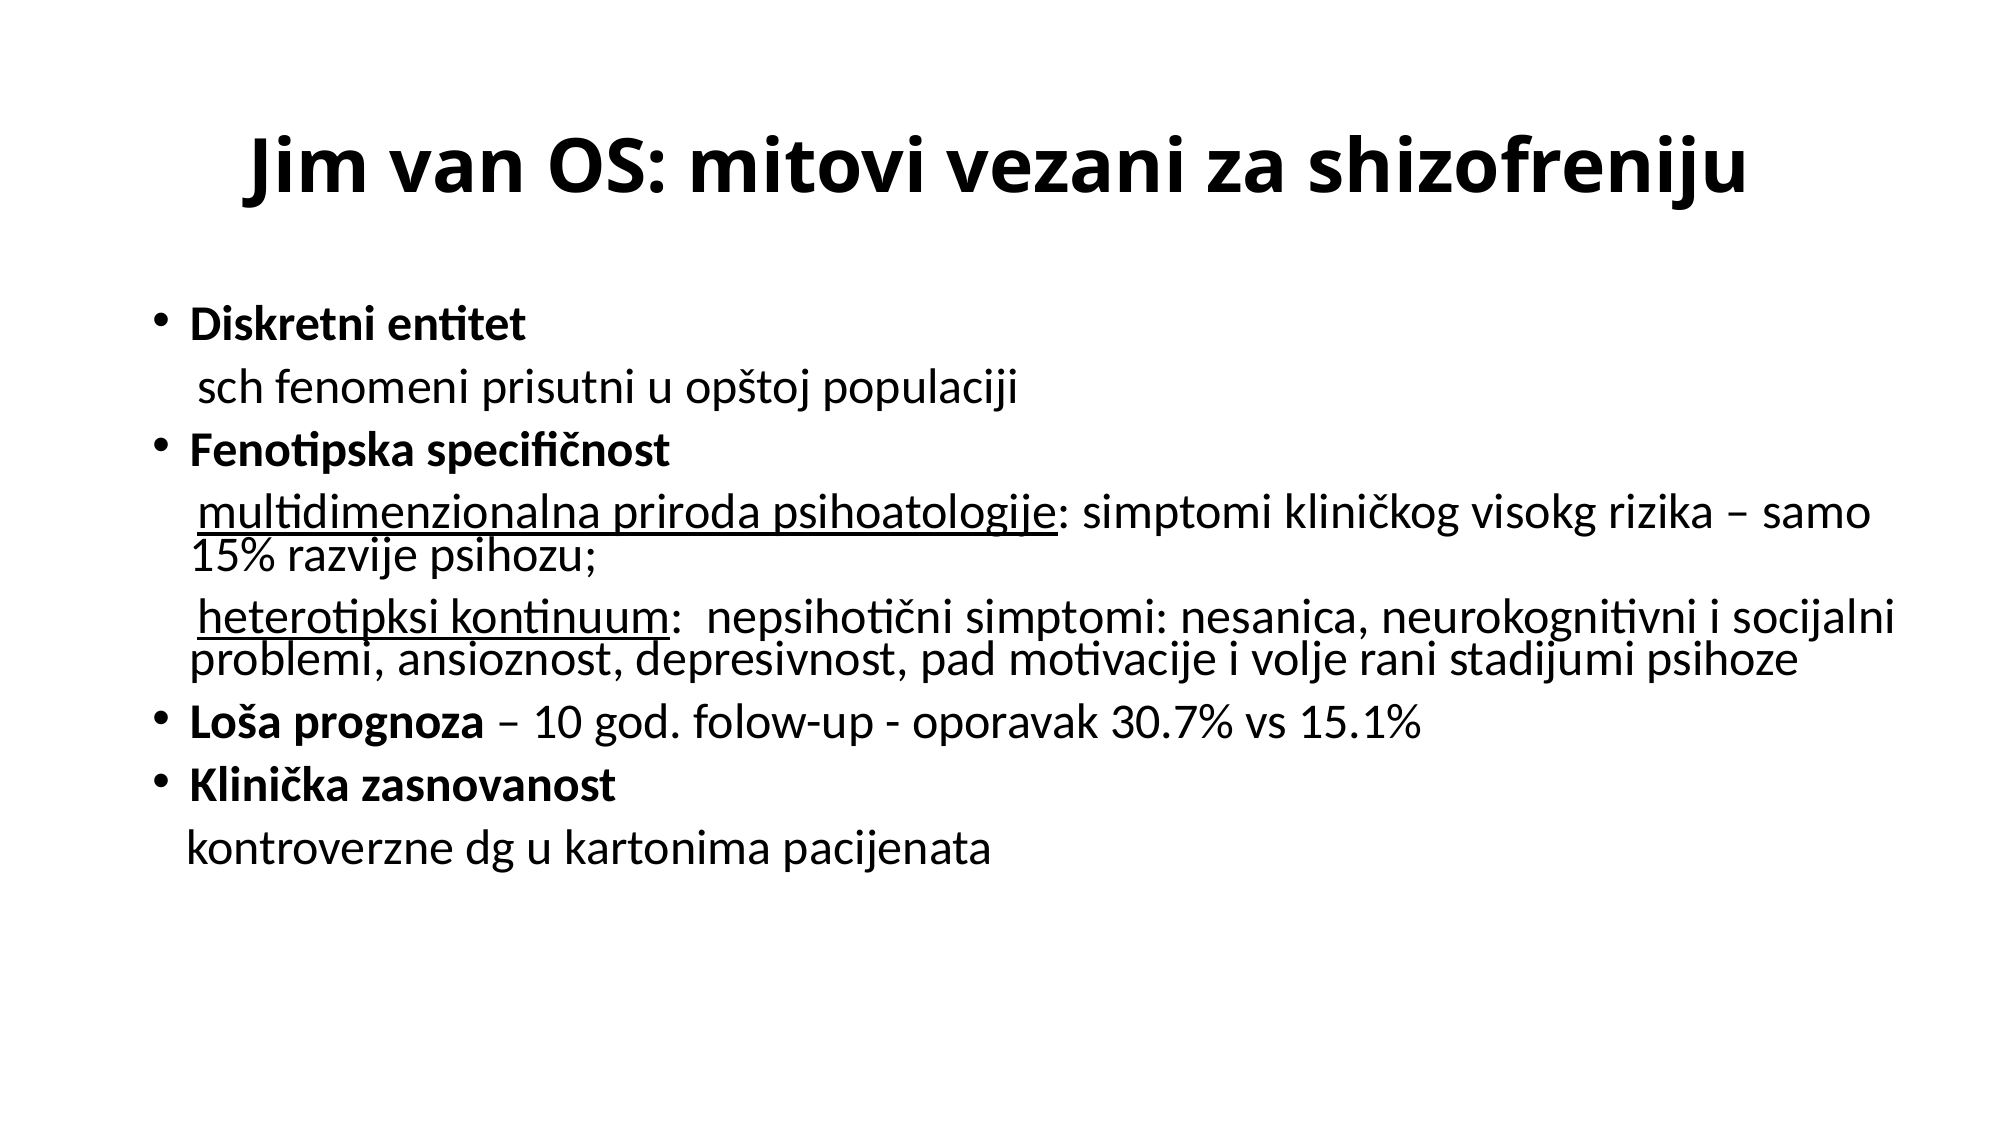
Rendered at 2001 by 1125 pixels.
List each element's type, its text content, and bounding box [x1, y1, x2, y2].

title Jim van OS: mitovi vezani za shizofreniju [137, 59, 1863, 278]
list Diskretni entitet sch fenomeni prisutni u opštoj populaciji Fenotipska specifičnost multidimenzionalna priroda psihoatologije: simptomi kliničkog visokg rizika – samo 15% razvije psihozu; heterotipksi kontinuum: nepsihotični simptomi: nesanica, neurokognitivni i socijalni problemi, ansioznost, depresivnost, pad motivacije i volje rani stadijumi psihoze Loša prognoza – 10 god. folow-up - oporavak 30.7% vs 15.1% Klinička zasnovanost kontroverzne dg u kartonima pacijenata [137, 299, 1959, 1068]
